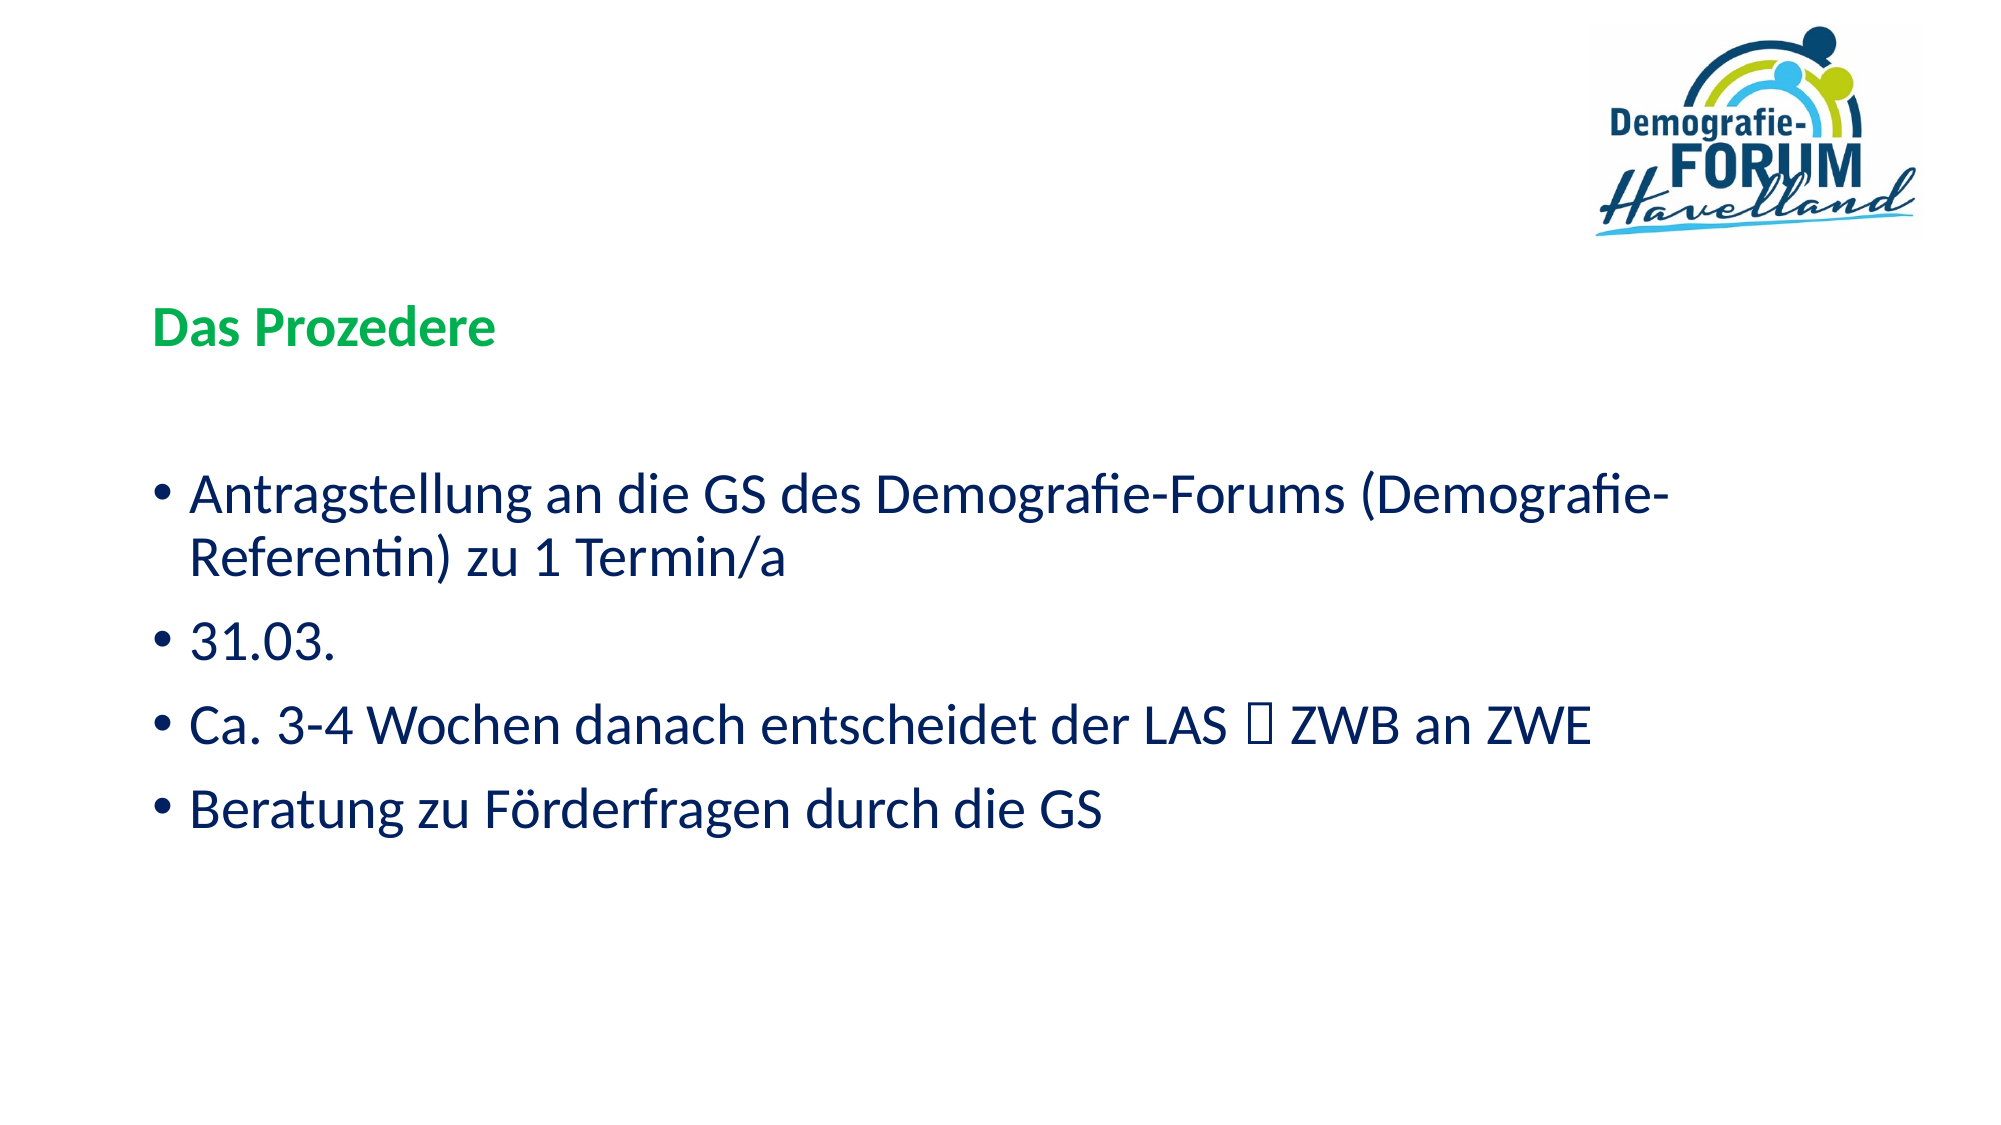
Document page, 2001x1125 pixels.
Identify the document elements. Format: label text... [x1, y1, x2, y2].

picture [1590, 25, 1925, 241]
list Das Prozedere Antragstellung an die GS des Demografie-Forums (Demografie-Referentin) zu 1 Termin/a 31.03. Ca. 3-4 Wochen danach entscheidet der LAS  ZWB an ZWE Beratung zu Förderfragen durch die GS [137, 113, 1863, 1014]
